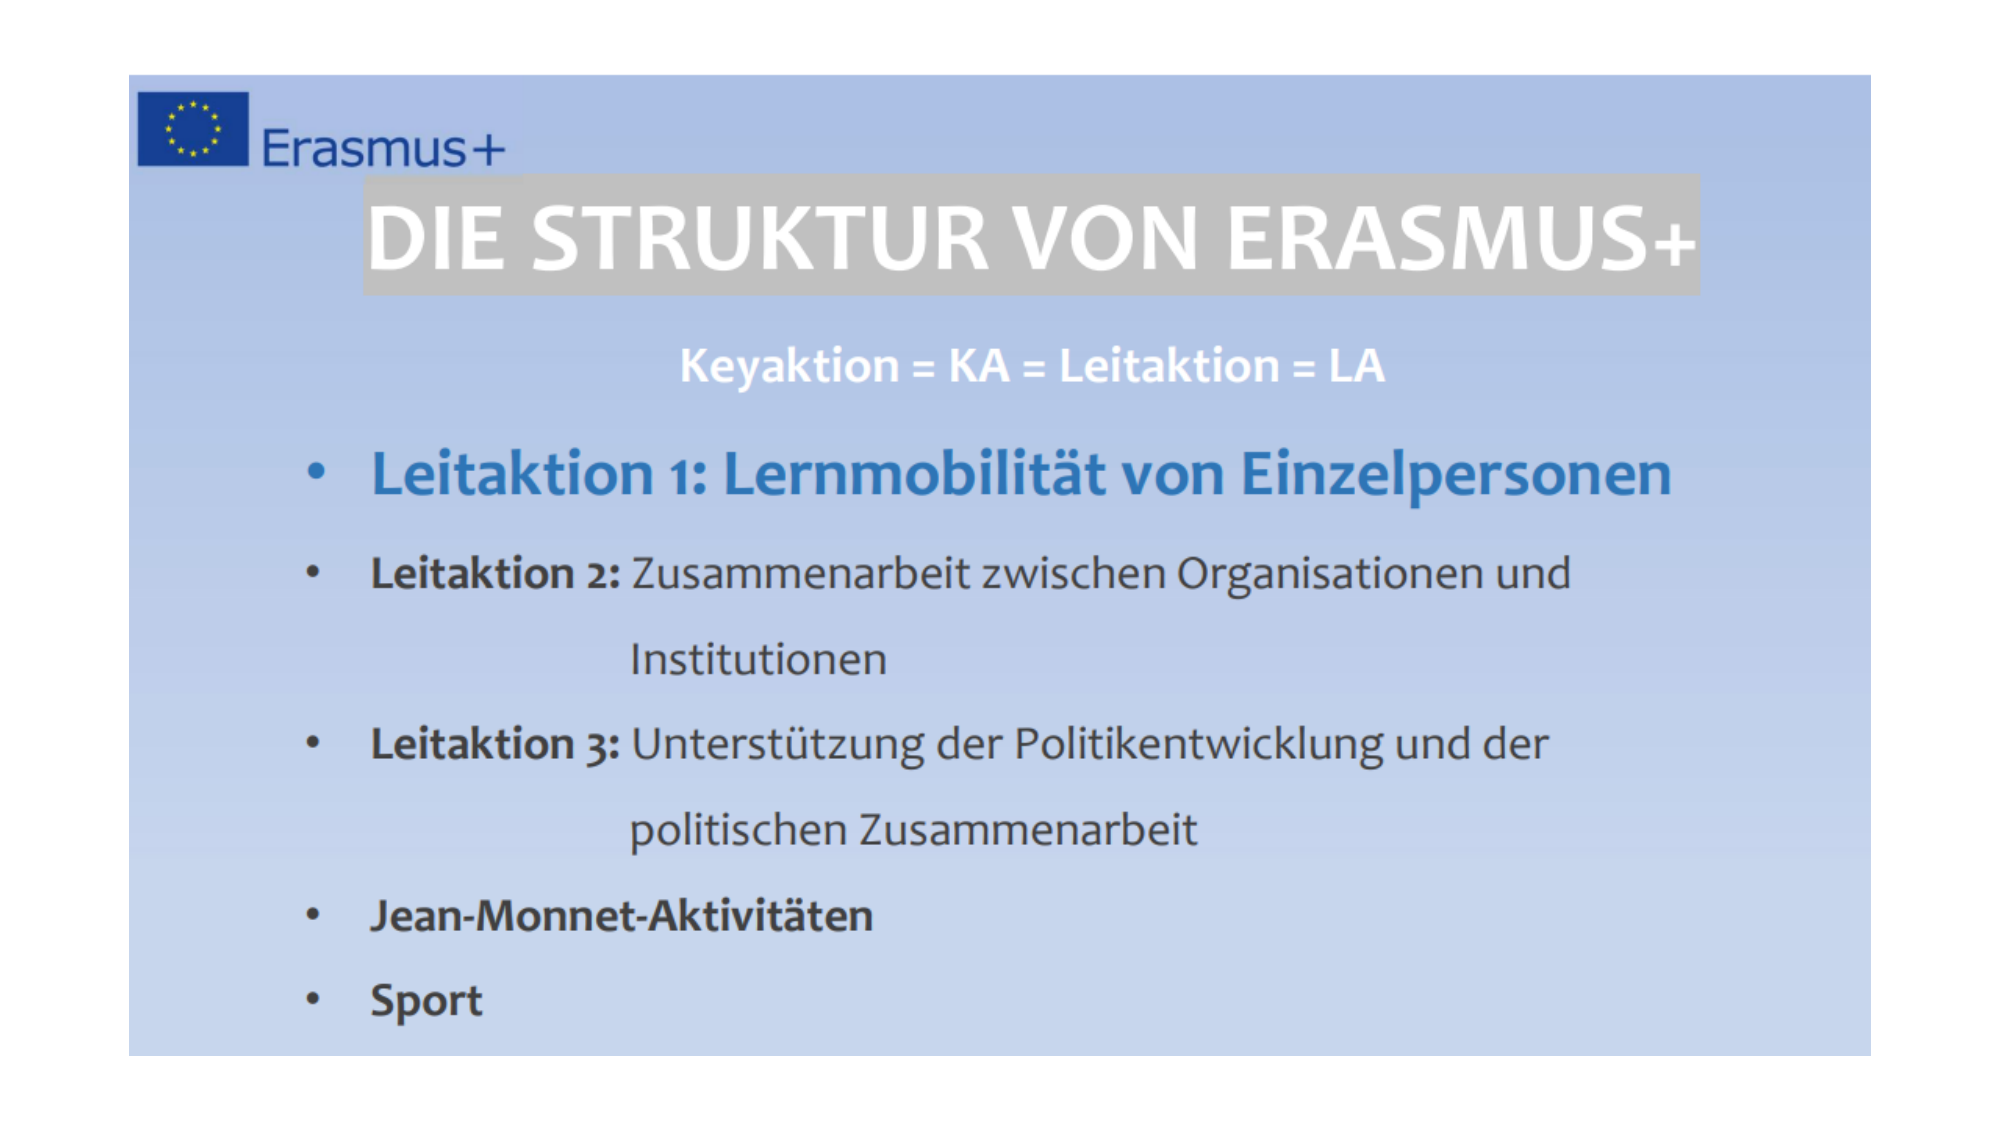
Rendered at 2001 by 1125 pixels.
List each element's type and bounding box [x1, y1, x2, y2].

picture [129, 69, 1871, 1056]
